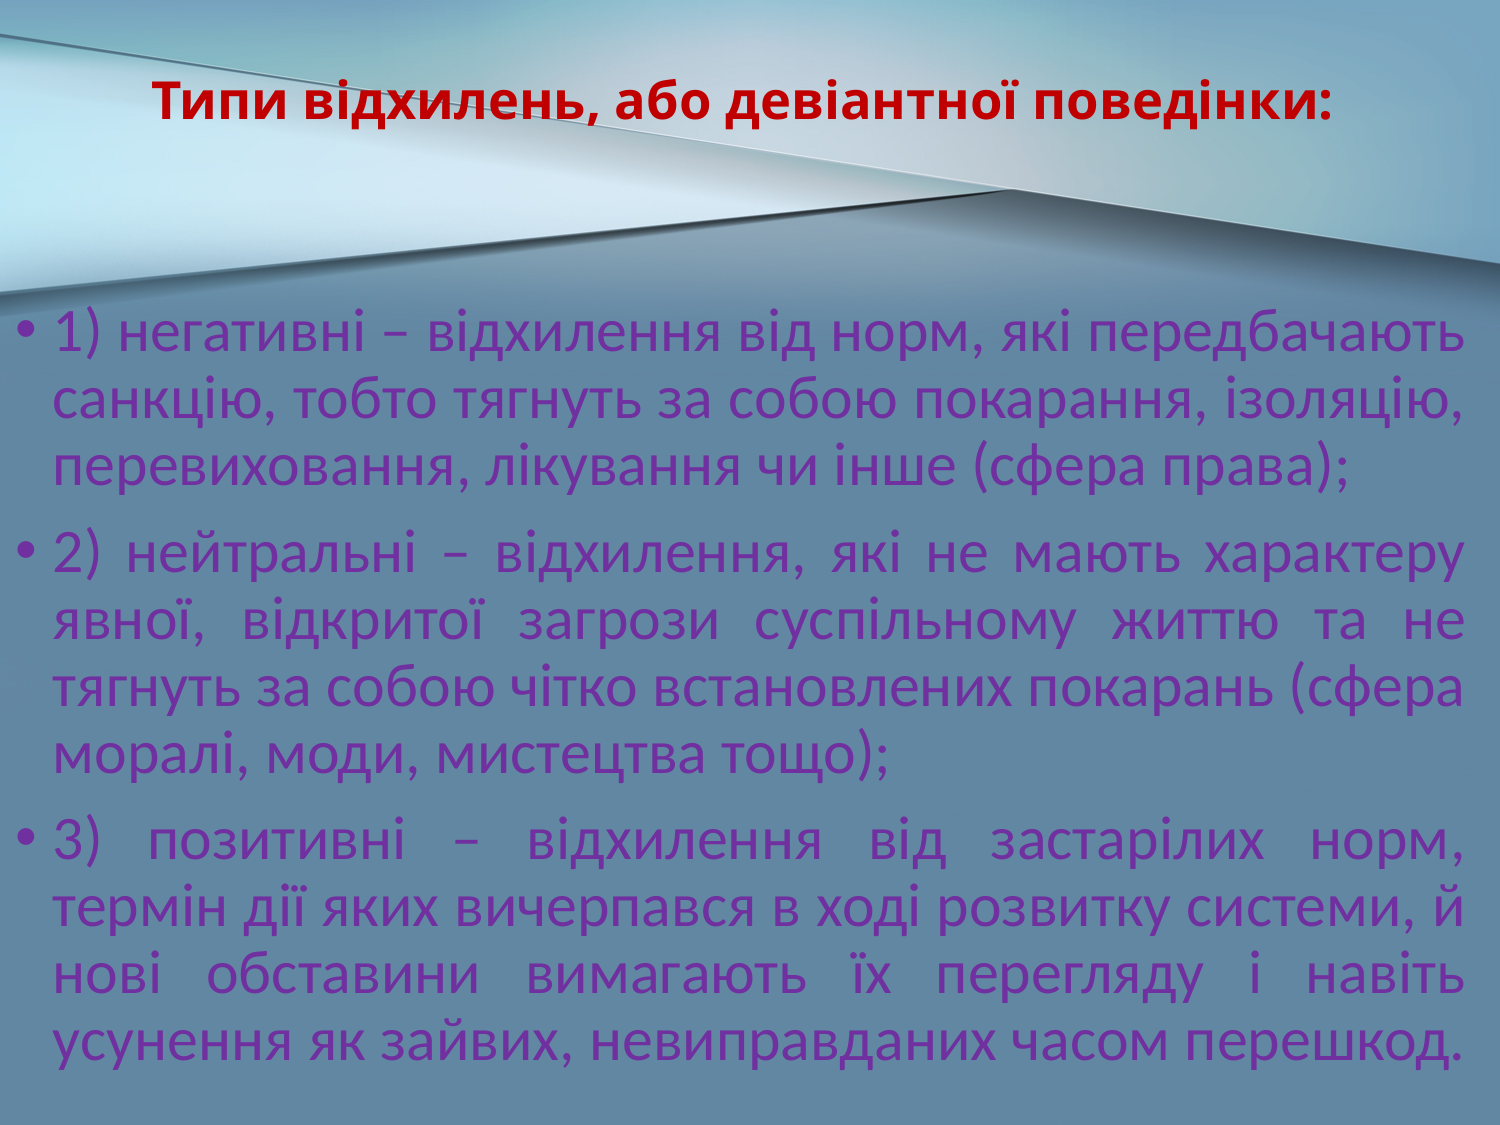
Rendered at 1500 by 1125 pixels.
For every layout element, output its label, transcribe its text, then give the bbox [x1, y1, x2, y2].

picture [0, 0, 1500, 1125]
title Типи відхилень, або девіантної поведінки: [75, 47, 1425, 220]
list 1) негативні – відхилення від норм, які передбачають санкцію, тобто тягнуть за собою покарання, ізоляцію, перевиховання, лікування чи інше (сфера права); 2) нейтральні – відхилення, які не мають характеру явної, відкритої загрози суспільному життю та не тягнуть за собою чітко встановлених покарань (сфера моралі, моди, мистецтва тощо); 3) позитивні – відхилення від застарілих норм, термін дії яких вичерпався в ході розвитку системи, й нові обставини вимагають їх перегляду і навіть усунення як зайвих, невиправданих часом перешкод. [0, 290, 1483, 1125]
